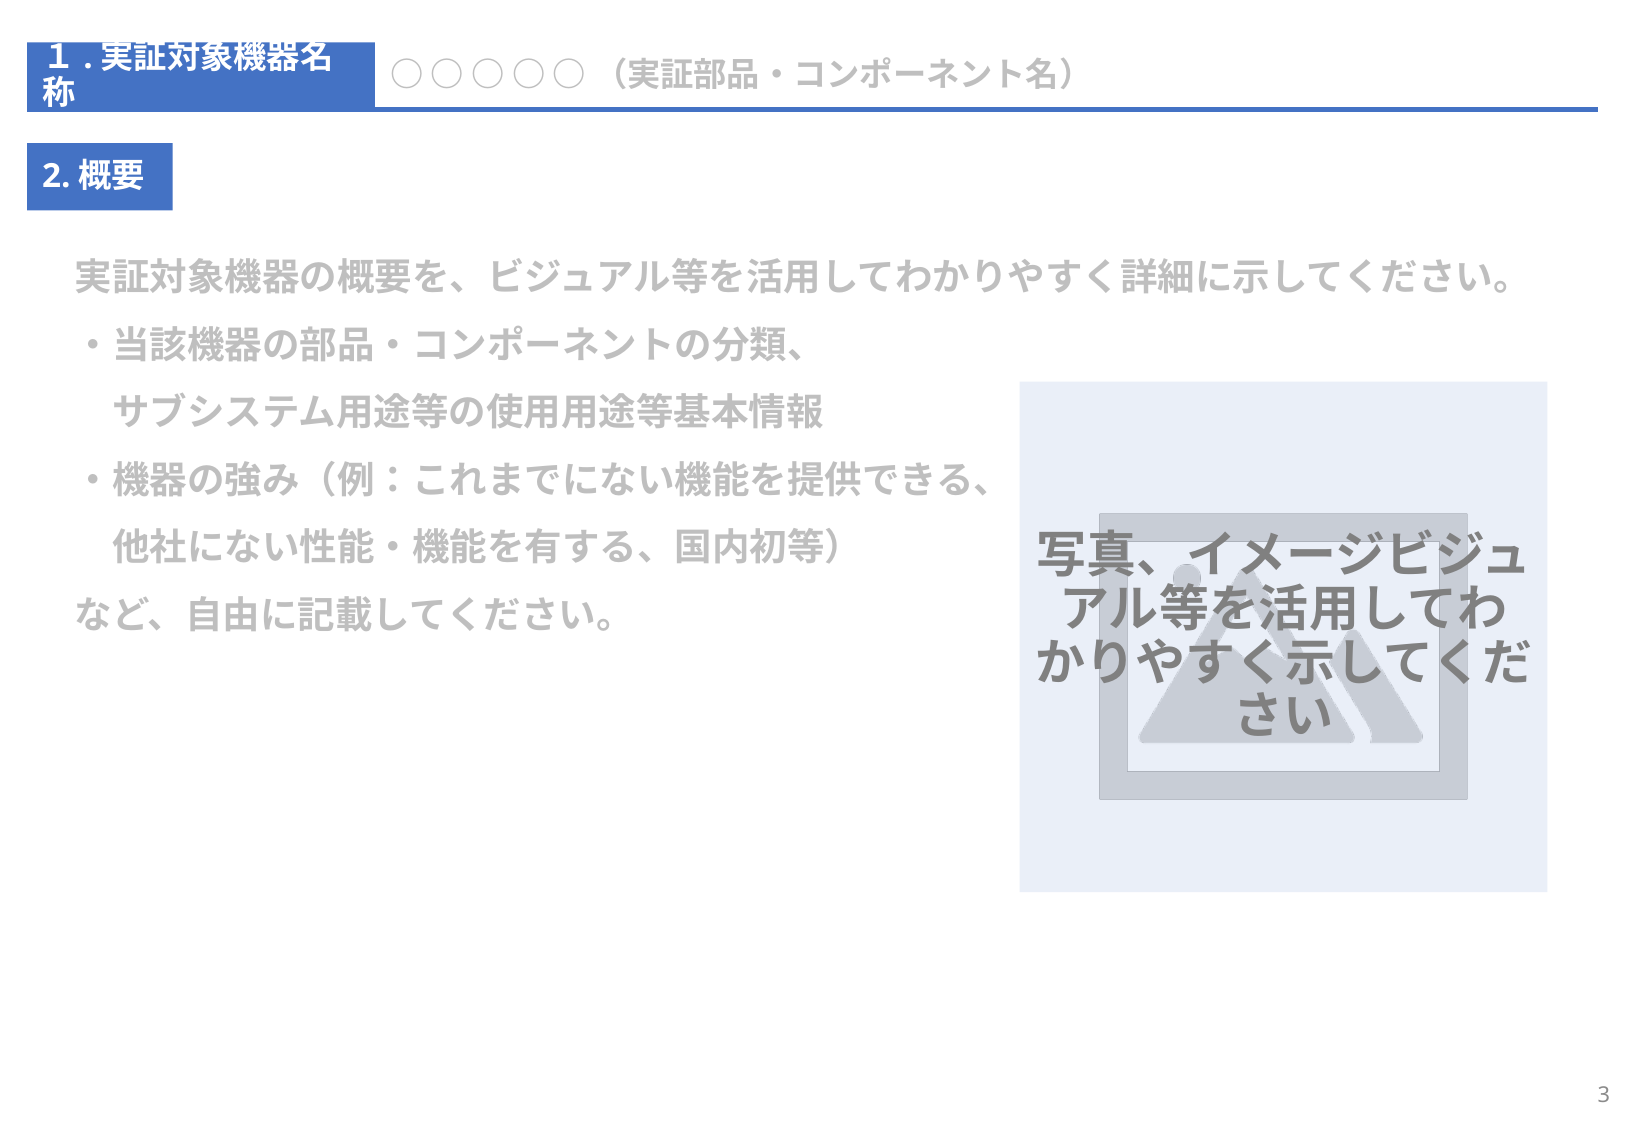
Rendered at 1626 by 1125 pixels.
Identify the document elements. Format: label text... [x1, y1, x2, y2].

text_box 2.概要 [27, 143, 173, 211]
picture [1063, 431, 1504, 873]
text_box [27, 42, 1598, 110]
slide_number 2 [1259, 1065, 1625, 1125]
text_box 写真、イメージビジュアル等を活用してわかりやすく示してください [1019, 381, 1548, 893]
text_box 実証対象機器の概要を、ビジュアル等を活用してわかりやすく詳細に示してください。 ・当該機器の部品・コンポーネントの分類、 サブシステム用途等の使用用途等基本情報 ・機器の強み（例：これまでにない機能を提供できる、 他社にない性能・機能を有する、国内初等） など、自由に記載してください。 [59, 223, 1020, 696]
